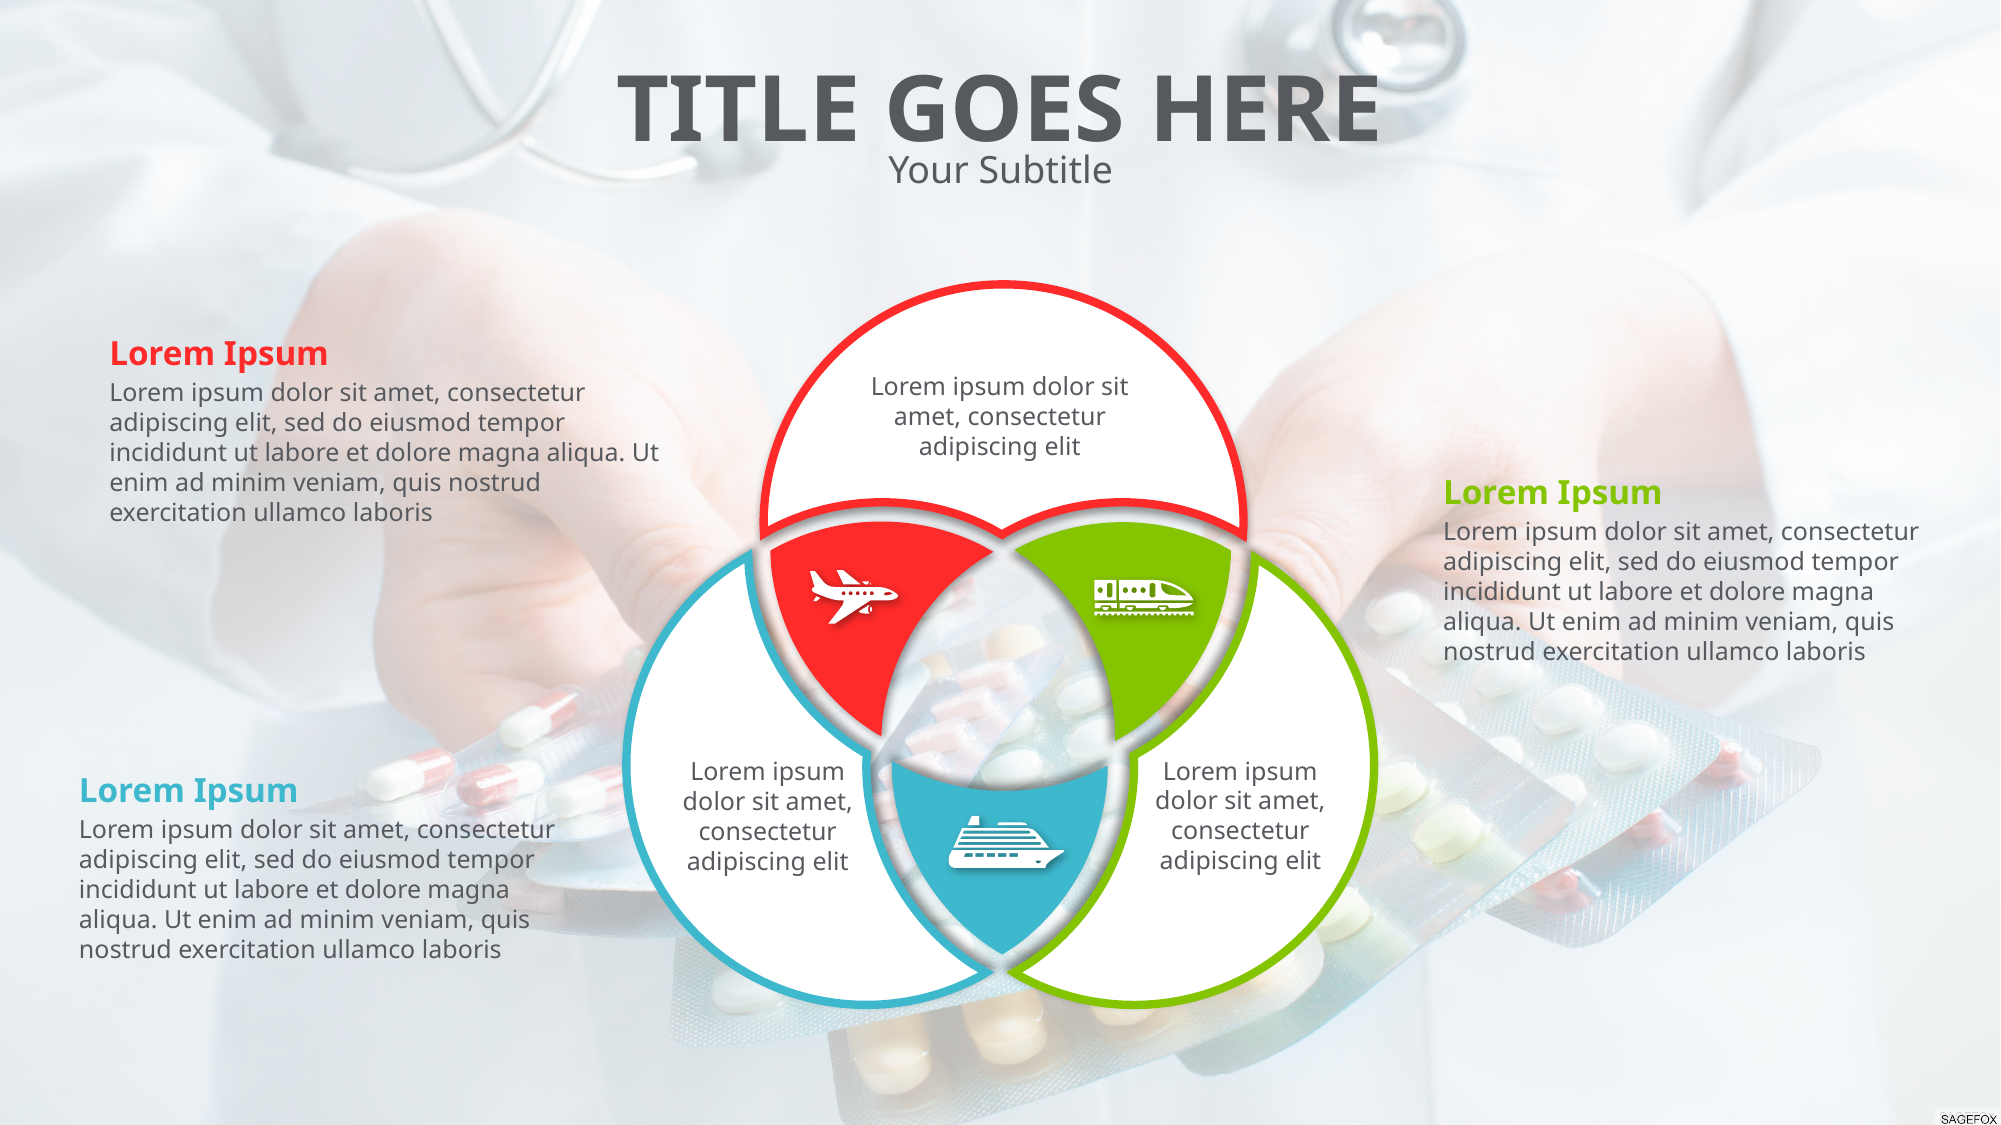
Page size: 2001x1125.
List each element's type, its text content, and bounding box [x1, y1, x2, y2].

text_box [967, 815, 980, 826]
text_box [1012, 521, 1232, 743]
text_box [953, 828, 1049, 848]
text_box Lorem ipsum dolor sit amet, consectetur adipiscing elit [1133, 747, 1348, 883]
text_box Lorem Ipsum Lorem ipsum dolor sit amet, consectetur adipiscing elit, sed do eiusmod tempor incididunt ut labore et dolore magna aliqua. Ut enim ad minim veniam, quis nostrud exercitation ullamco laboris [1428, 463, 1960, 673]
text_box [890, 758, 1109, 956]
text_box [997, 822, 1028, 826]
text_box [1146, 556, 1376, 877]
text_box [548, 42, 1452, 199]
text_box Lorem ipsum dolor sit amet, consectetur adipiscing elit [854, 362, 1146, 468]
text_box Lorem Ipsum Lorem ipsum dolor sit amet, consectetur adipiscing elit, sed do eiusmod tempor incididunt ut labore et dolore magna aliqua. Ut enim ad minim veniam, quis nostrud exercitation ullamco laboris [64, 761, 592, 971]
text_box [769, 520, 996, 739]
picture [1938, 1114, 1999, 1125]
text_box [809, 571, 899, 624]
text_box [1012, 770, 1345, 1006]
text_box Lorem ipsum dolor sit amet, consectetur adipiscing elit [661, 748, 875, 883]
text_box [1094, 603, 1194, 616]
text_box [1119, 579, 1194, 601]
text_box [948, 850, 1064, 868]
text_box [625, 554, 989, 1006]
text_box [1094, 579, 1117, 601]
text_box [762, 283, 1245, 537]
text_box Lorem Ipsum Lorem ipsum dolor sit amet, consectetur adipiscing elit, sed do eiusmod tempor incididunt ut labore et dolore magna aliqua. Ut enim ad minim veniam, quis nostrud exercitation ullamco laboris [94, 324, 698, 534]
text_box [836, 570, 861, 585]
